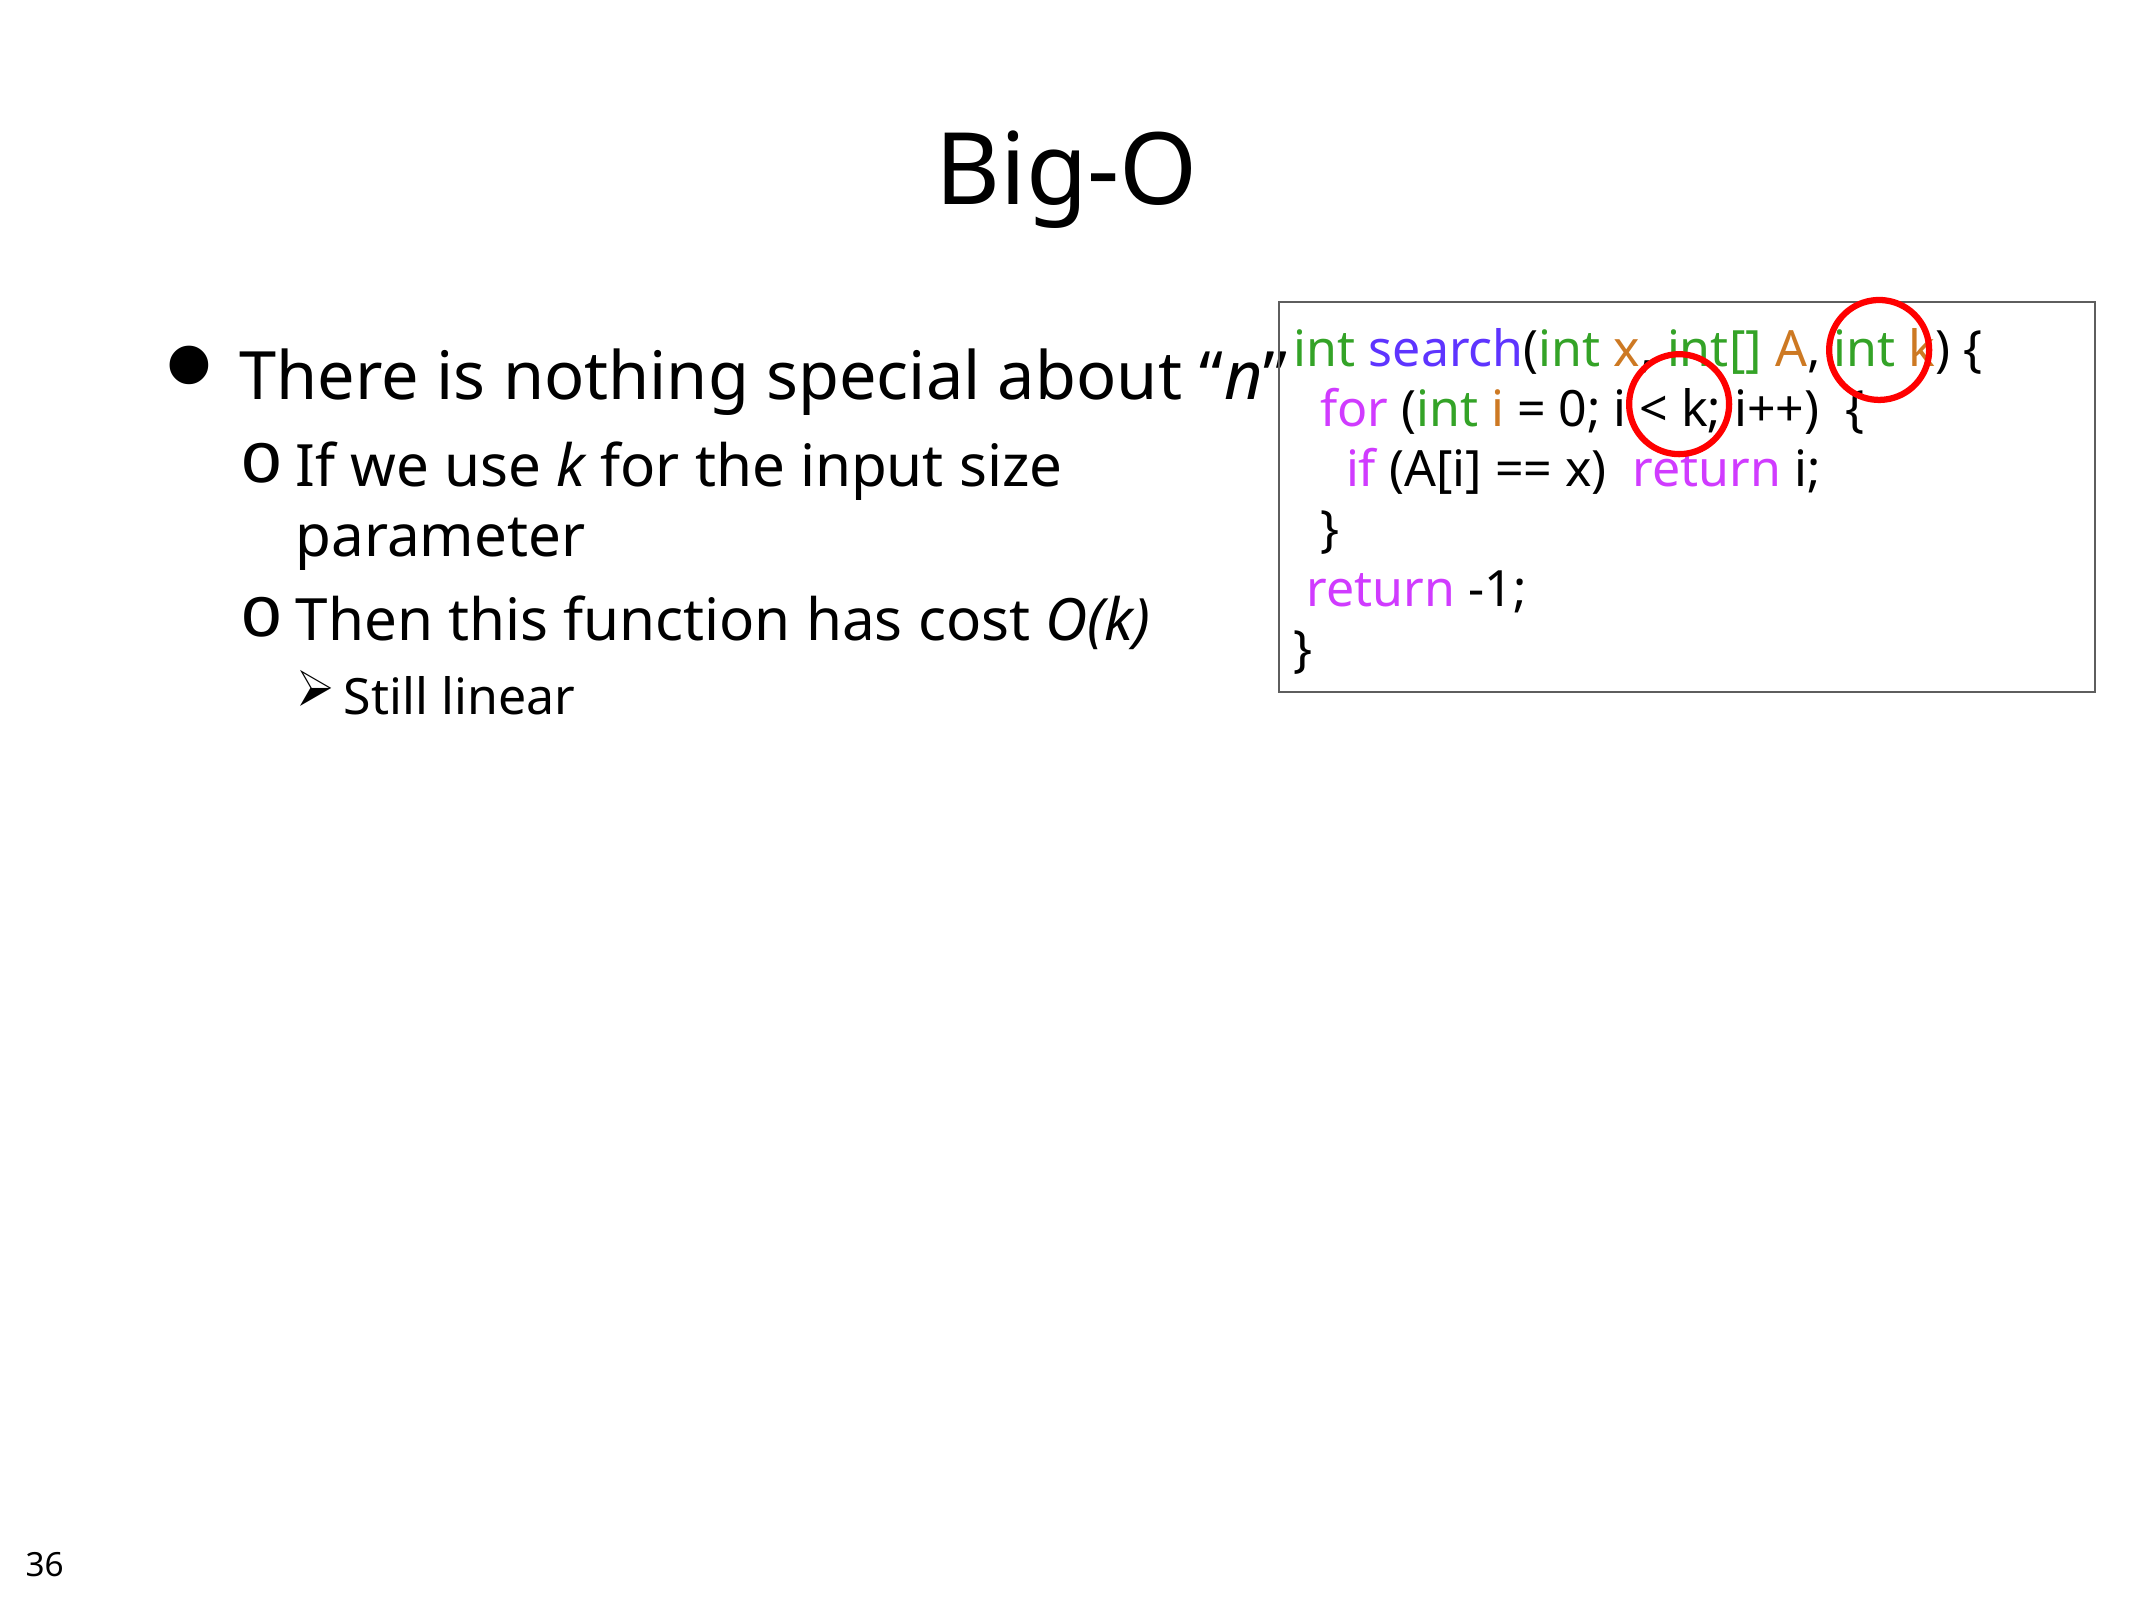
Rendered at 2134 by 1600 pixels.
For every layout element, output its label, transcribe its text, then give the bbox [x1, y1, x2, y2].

text_box [1629, 354, 1730, 455]
slide_number 35 [16, 1533, 74, 1588]
text_box [1829, 300, 1930, 400]
text_box int search(int x, int[] A, int k) { for (int i = 0; i < k; i++) { if (A[i] == x) return i; } return -1; } [1279, 301, 2096, 692]
list There is nothing special about “n” If we use k for the input size parameter Then this function has cost O(k) Still linear [155, 324, 1978, 1457]
title Big-O [155, 41, 1978, 289]
